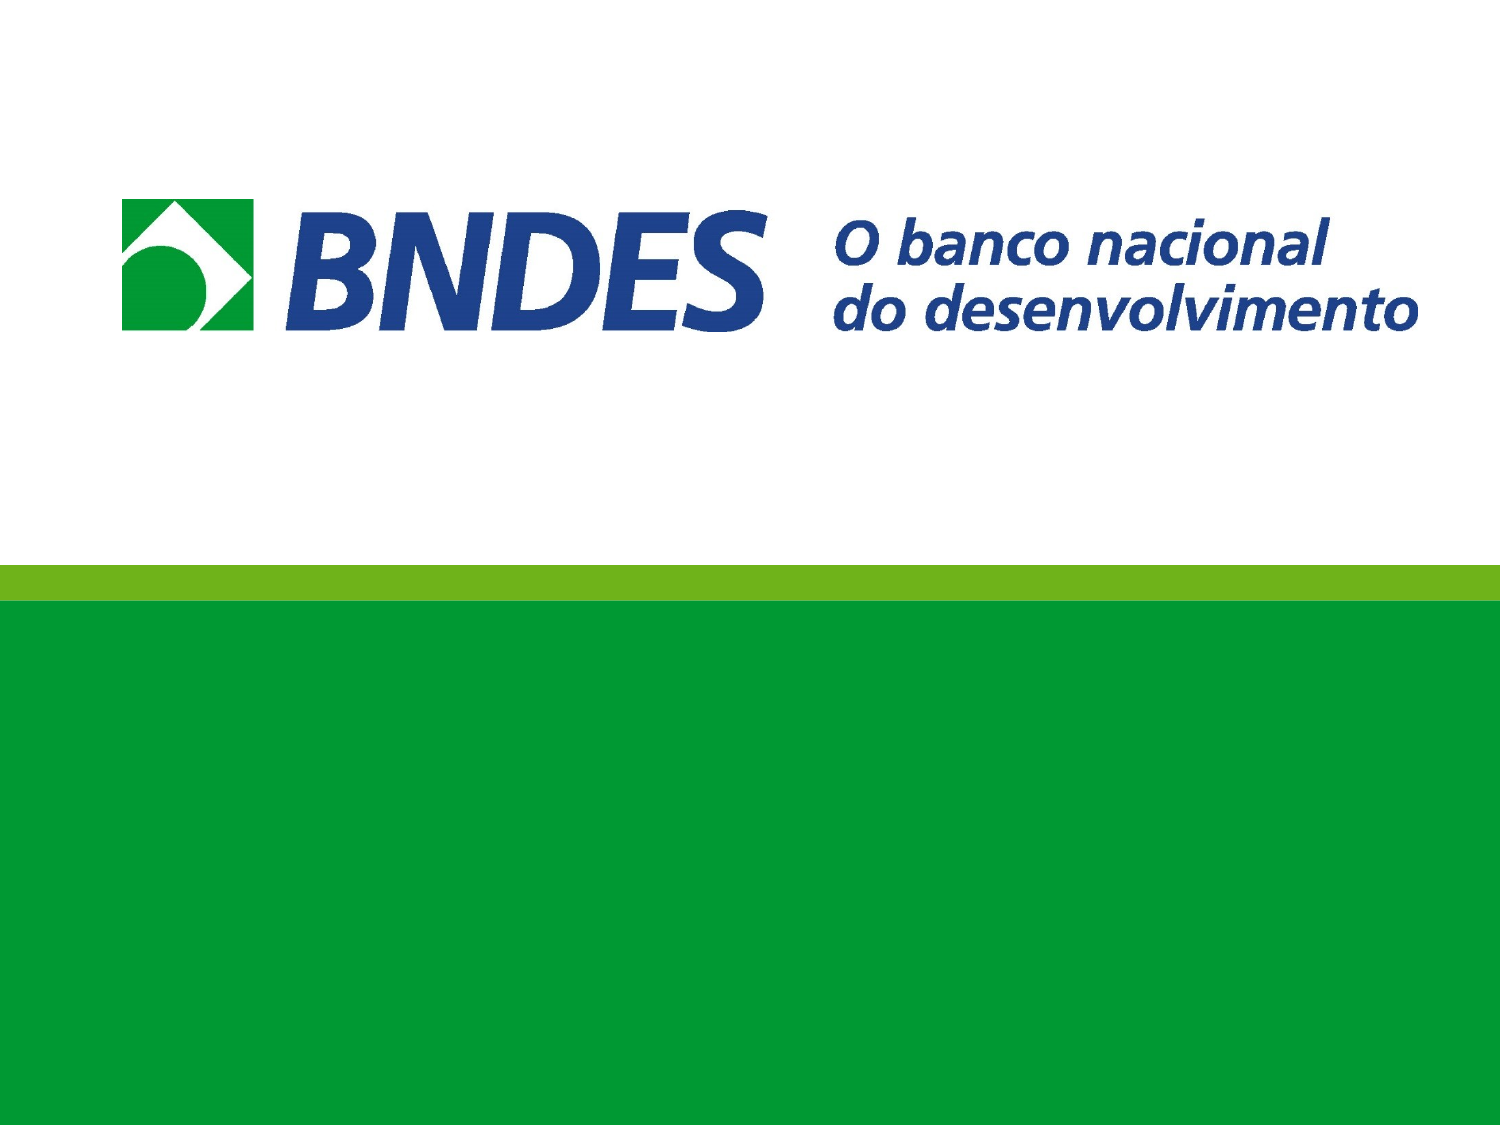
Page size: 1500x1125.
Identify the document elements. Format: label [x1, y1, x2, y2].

text_box [0, 0, 1500, 563]
text_box [0, 601, 1500, 1125]
picture [122, 199, 1418, 332]
text_box [0, 565, 1500, 601]
